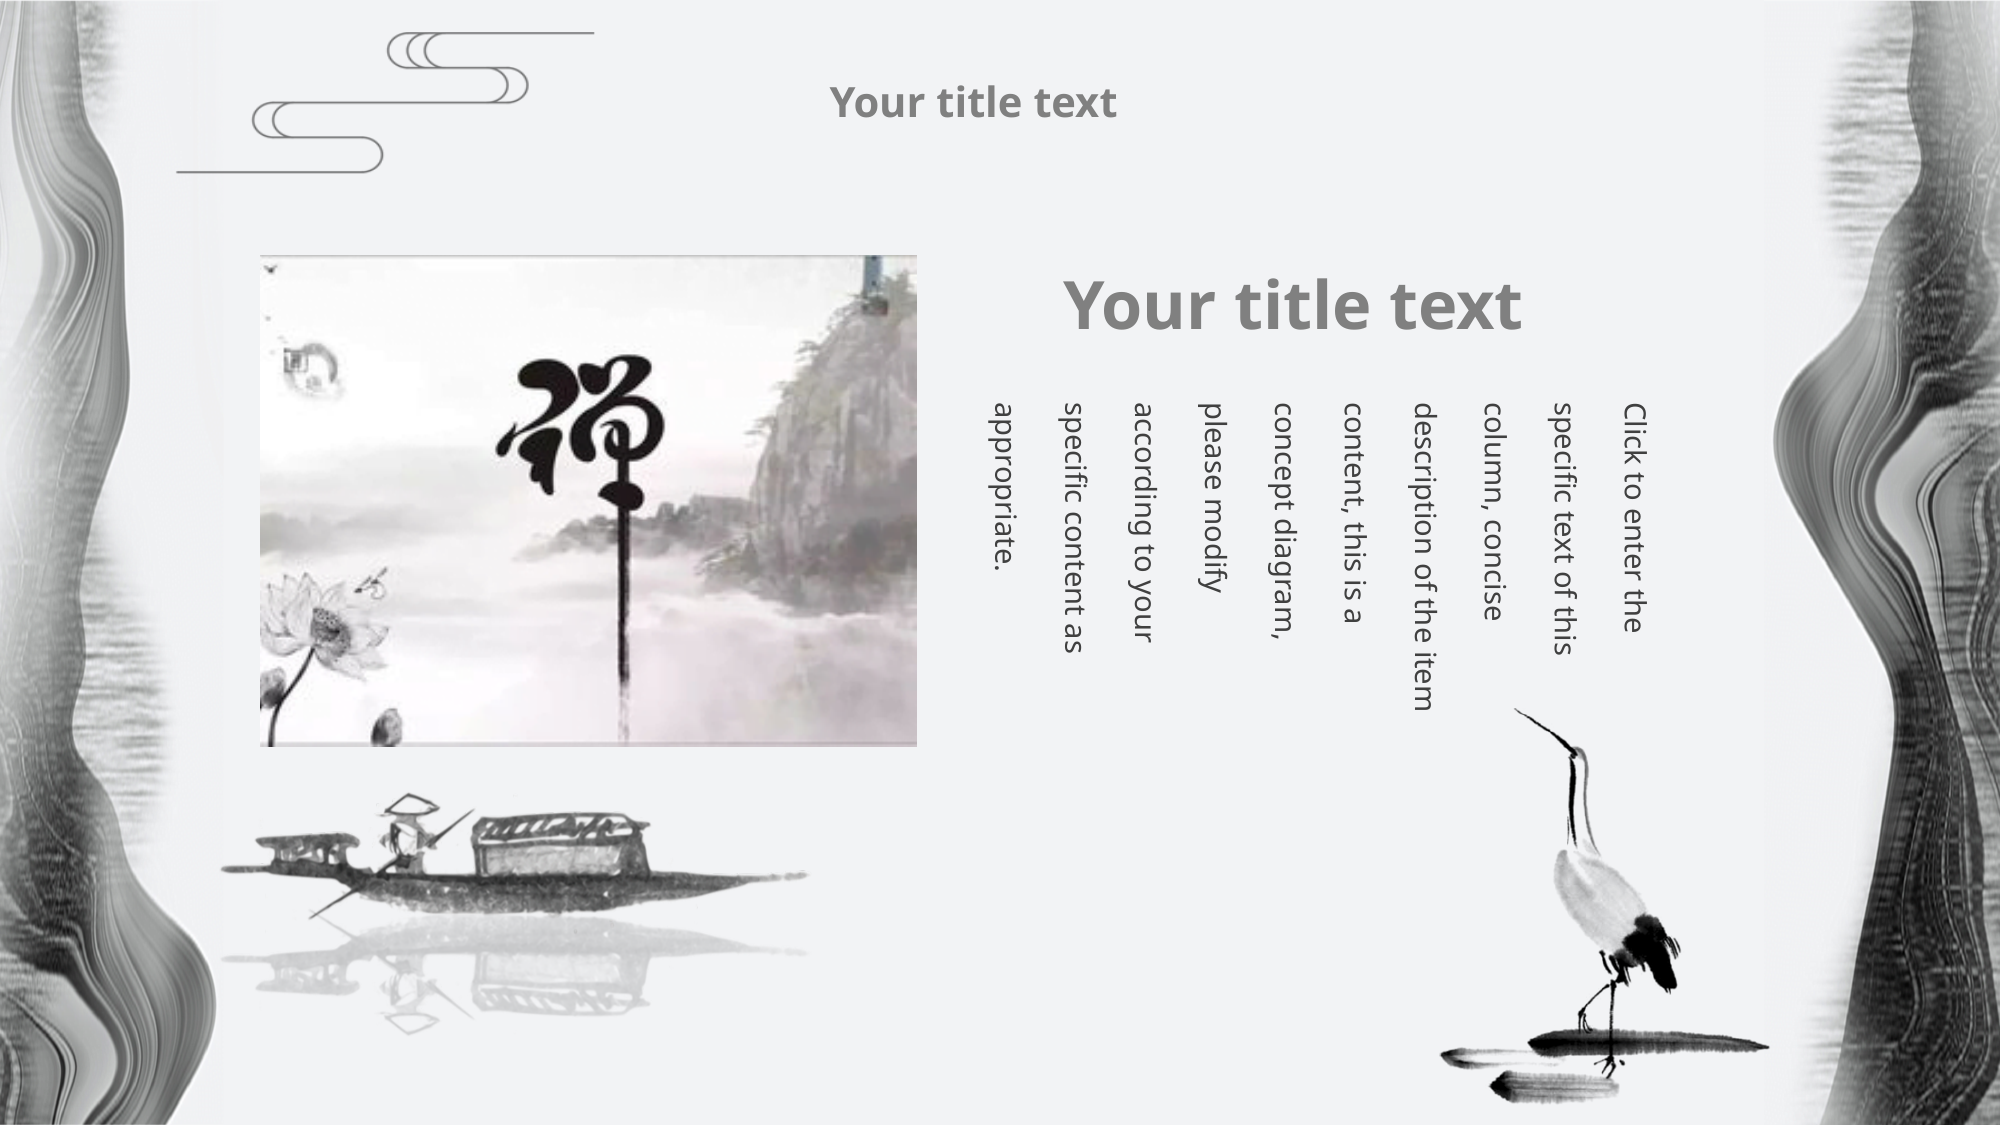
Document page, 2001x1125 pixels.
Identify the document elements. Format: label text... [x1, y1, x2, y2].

picture [1293, 2, 2000, 1125]
picture [0, 0, 917, 1124]
text_box Your title text [814, 68, 1133, 133]
text_box Your title text [938, 255, 1649, 351]
text_box Click to enter the specific text of this column, concise description of the item content, this is a concept diagram, please modify according to your specific content as appropriate. [959, 387, 1697, 738]
